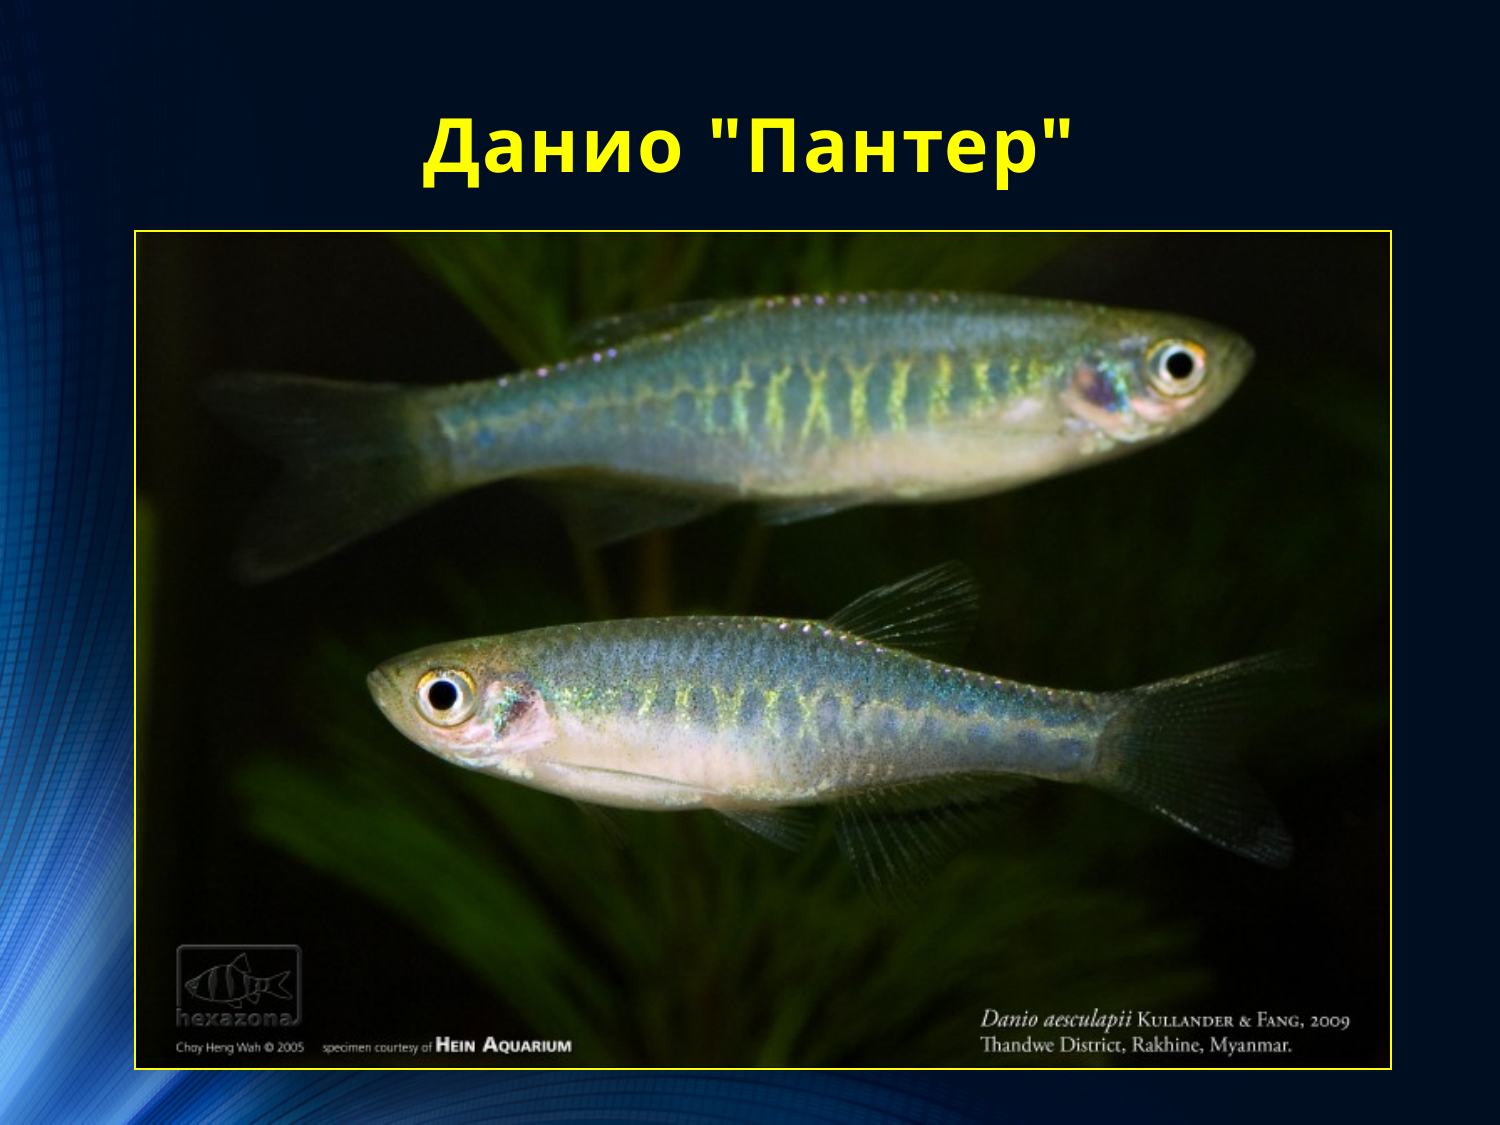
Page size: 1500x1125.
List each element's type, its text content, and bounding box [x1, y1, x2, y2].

title Данио "Пантер" [187, 62, 1313, 197]
picture [0, 0, 1500, 1125]
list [135, 231, 1391, 1069]
